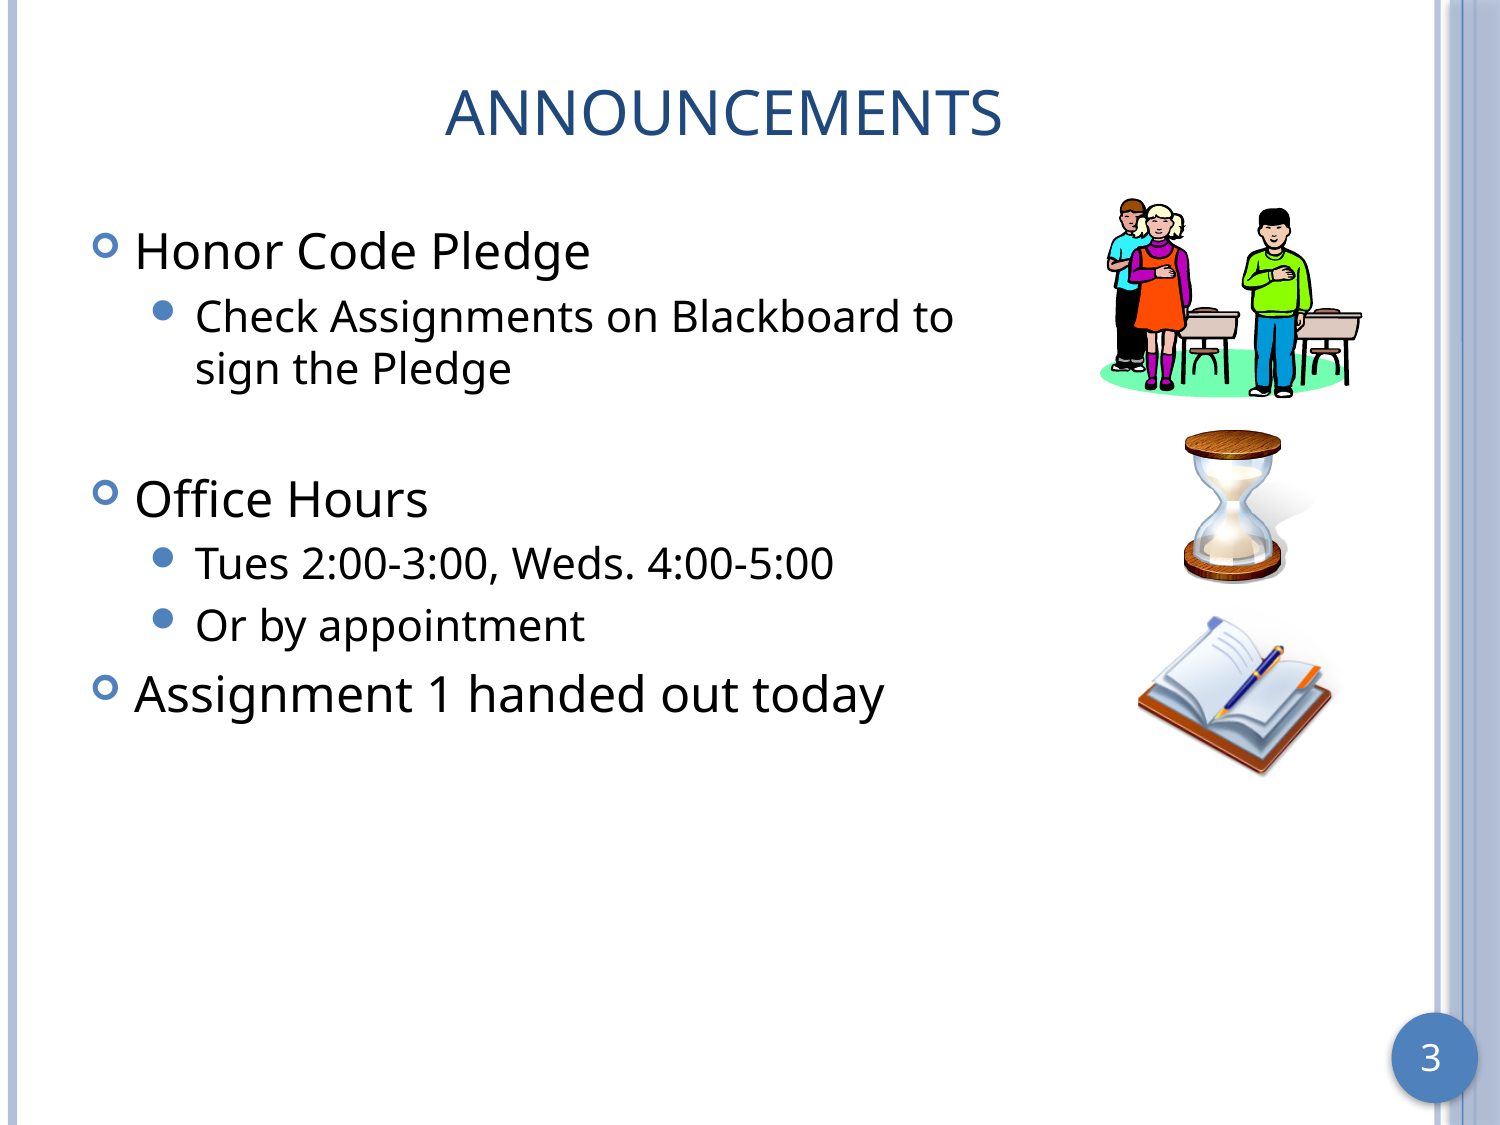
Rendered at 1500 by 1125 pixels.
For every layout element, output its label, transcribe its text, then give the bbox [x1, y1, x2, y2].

title Announcements [75, 45, 1375, 175]
picture [1099, 196, 1363, 399]
picture [1136, 599, 1345, 807]
list Honor Code Pledge Check Assignments on Blackboard to sign the Pledge Office Hours Tues 2:00-3:00, Weds. 4:00-5:00 Or by appointment Assignment 1 handed out today [75, 212, 1063, 1062]
picture [1161, 424, 1329, 592]
